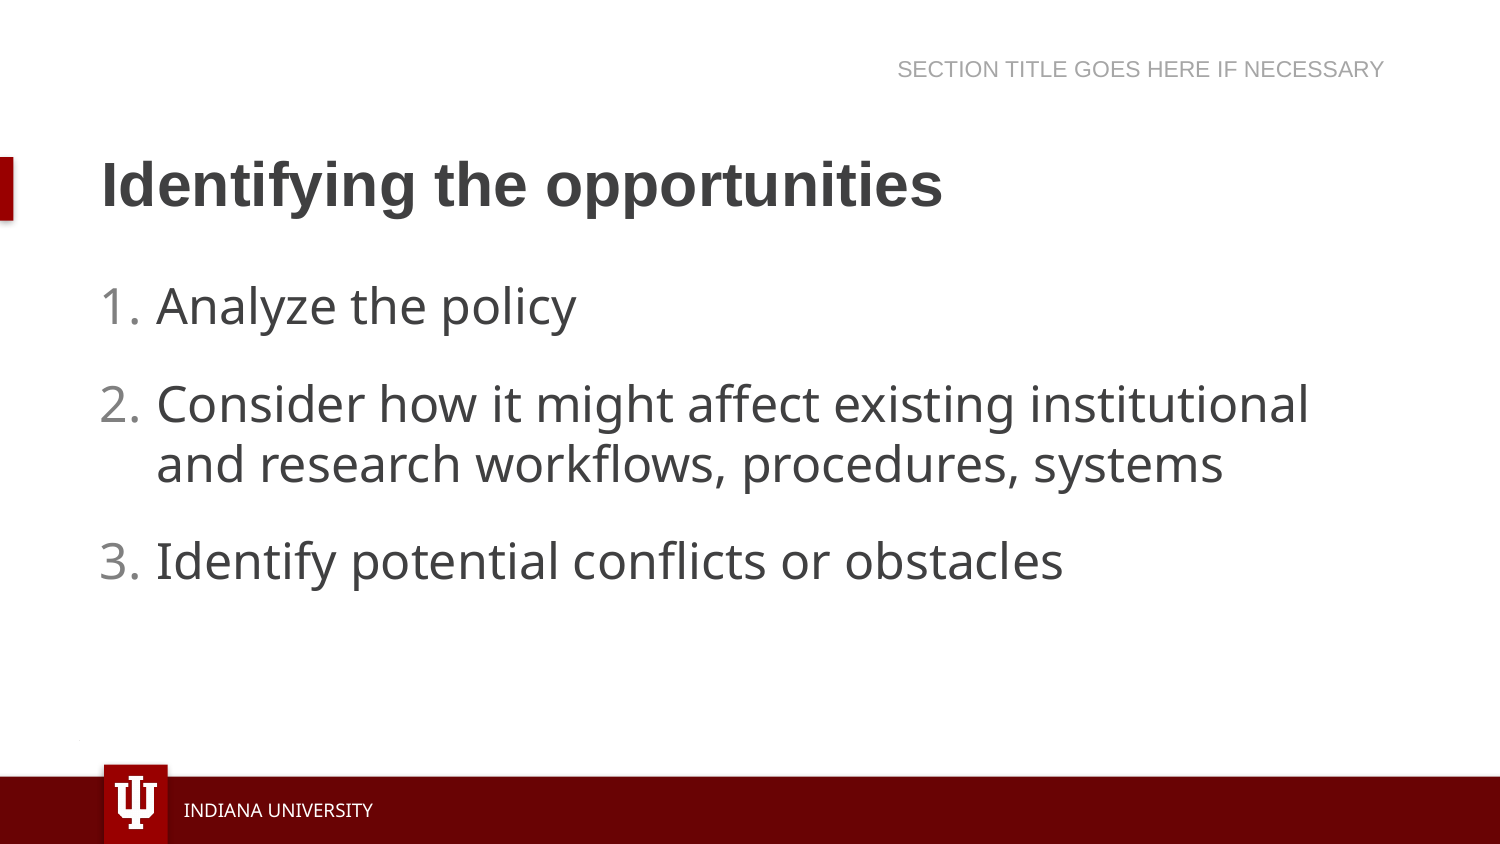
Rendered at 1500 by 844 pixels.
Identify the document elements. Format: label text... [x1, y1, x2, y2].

list SECTION TITLE GOES HERE IF NECESSARY [792, 46, 1400, 89]
title Identifying the opportunities [86, 124, 1400, 240]
list Analyze the policy Consider how it might affect existing institutional and research workflows, procedures, systems Identify potential conflicts or obstacles [85, 267, 1400, 729]
picture [79, 740, 192, 844]
